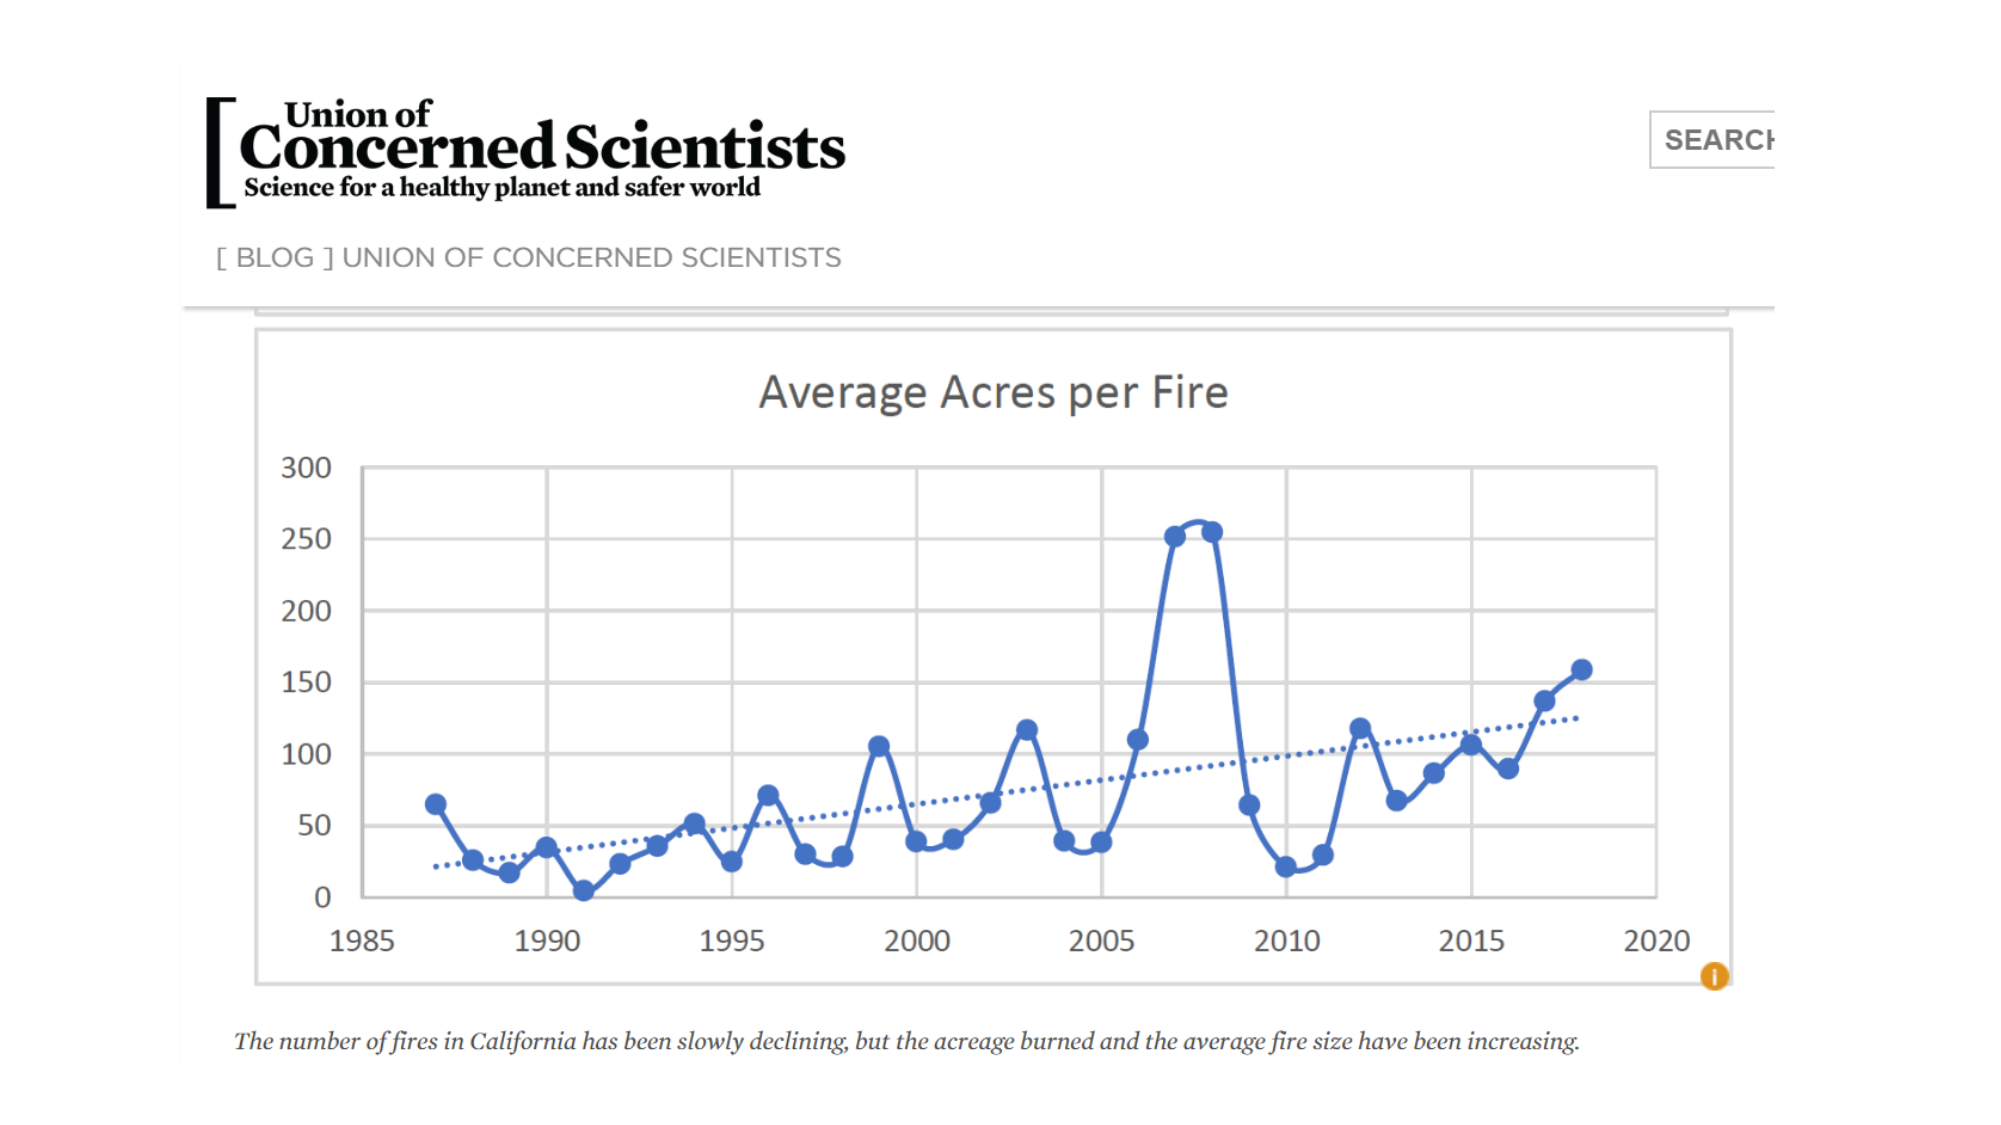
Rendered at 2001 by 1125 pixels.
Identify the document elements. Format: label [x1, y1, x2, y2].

list [179, 63, 1775, 1067]
